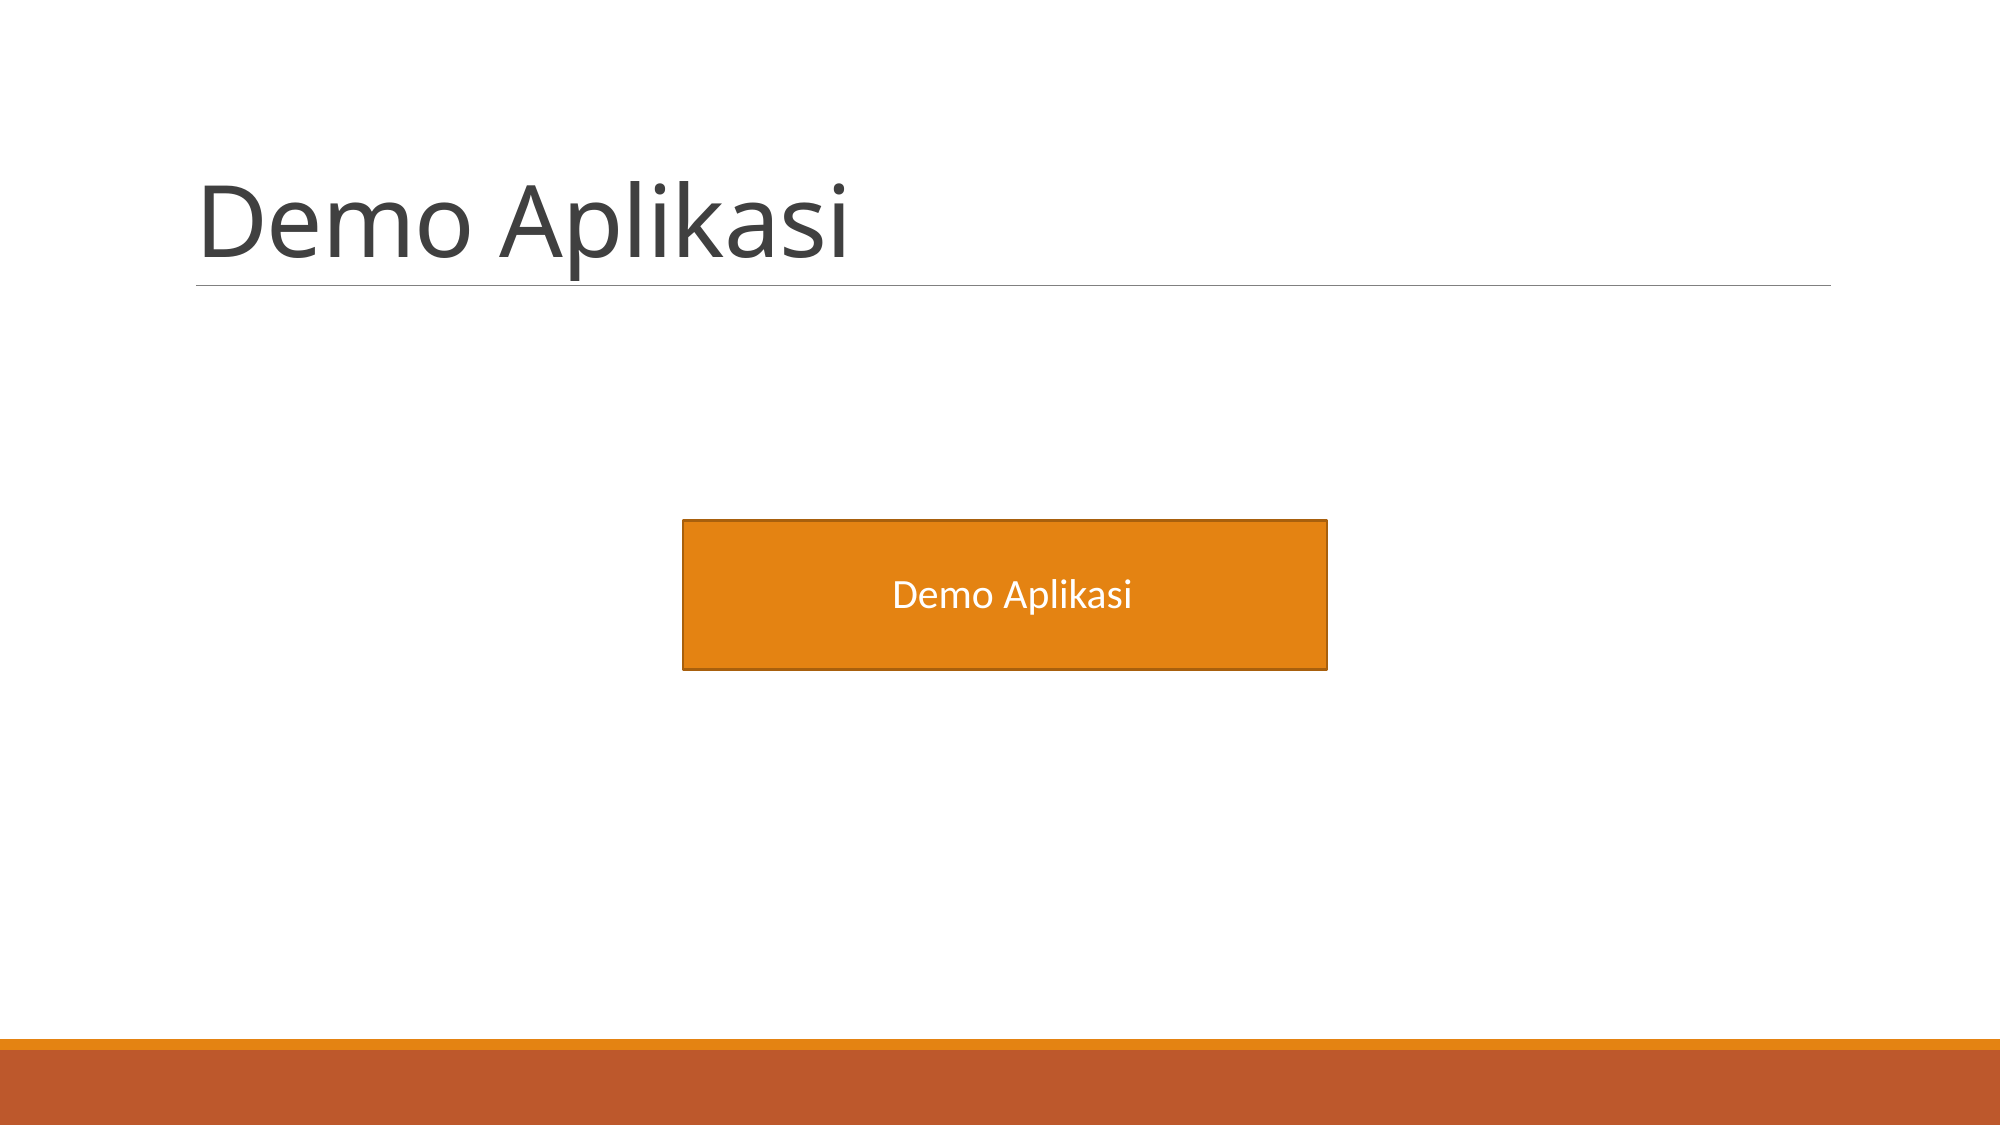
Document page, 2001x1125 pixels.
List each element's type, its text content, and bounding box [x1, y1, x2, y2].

title Demo Aplikasi [180, 47, 1830, 285]
list Demo Aplikasi [682, 519, 1328, 671]
